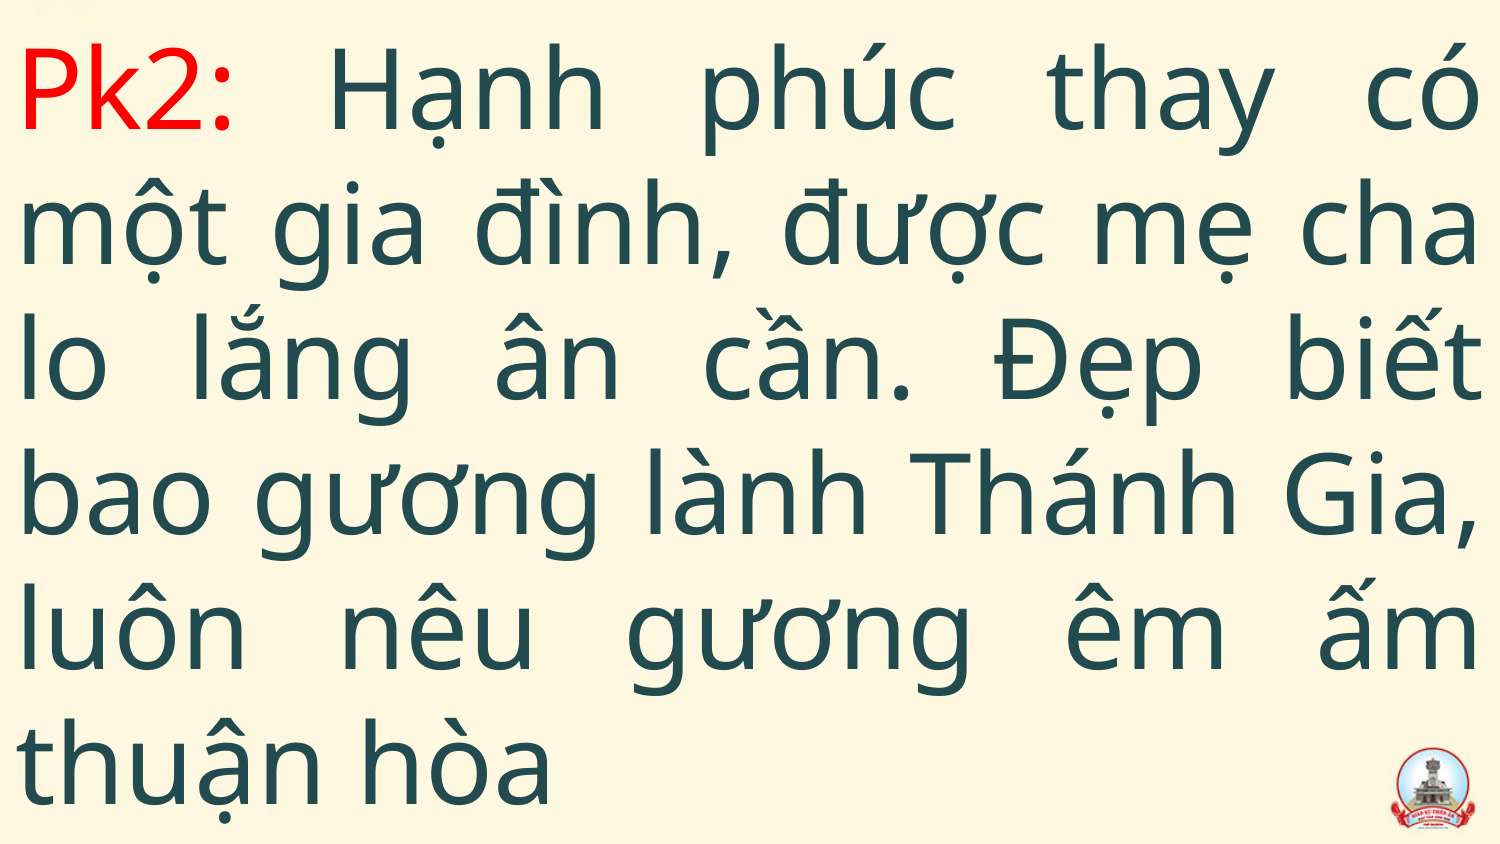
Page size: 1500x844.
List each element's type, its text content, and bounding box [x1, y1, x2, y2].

title Pk2: Hạnh phúc thay có một gia đình, được mẹ cha lo lắng ân cần. Đẹp biết bao gương lành Thánh Gia, luôn nêu gương êm ấm thuận hòa [0, 0, 1500, 844]
